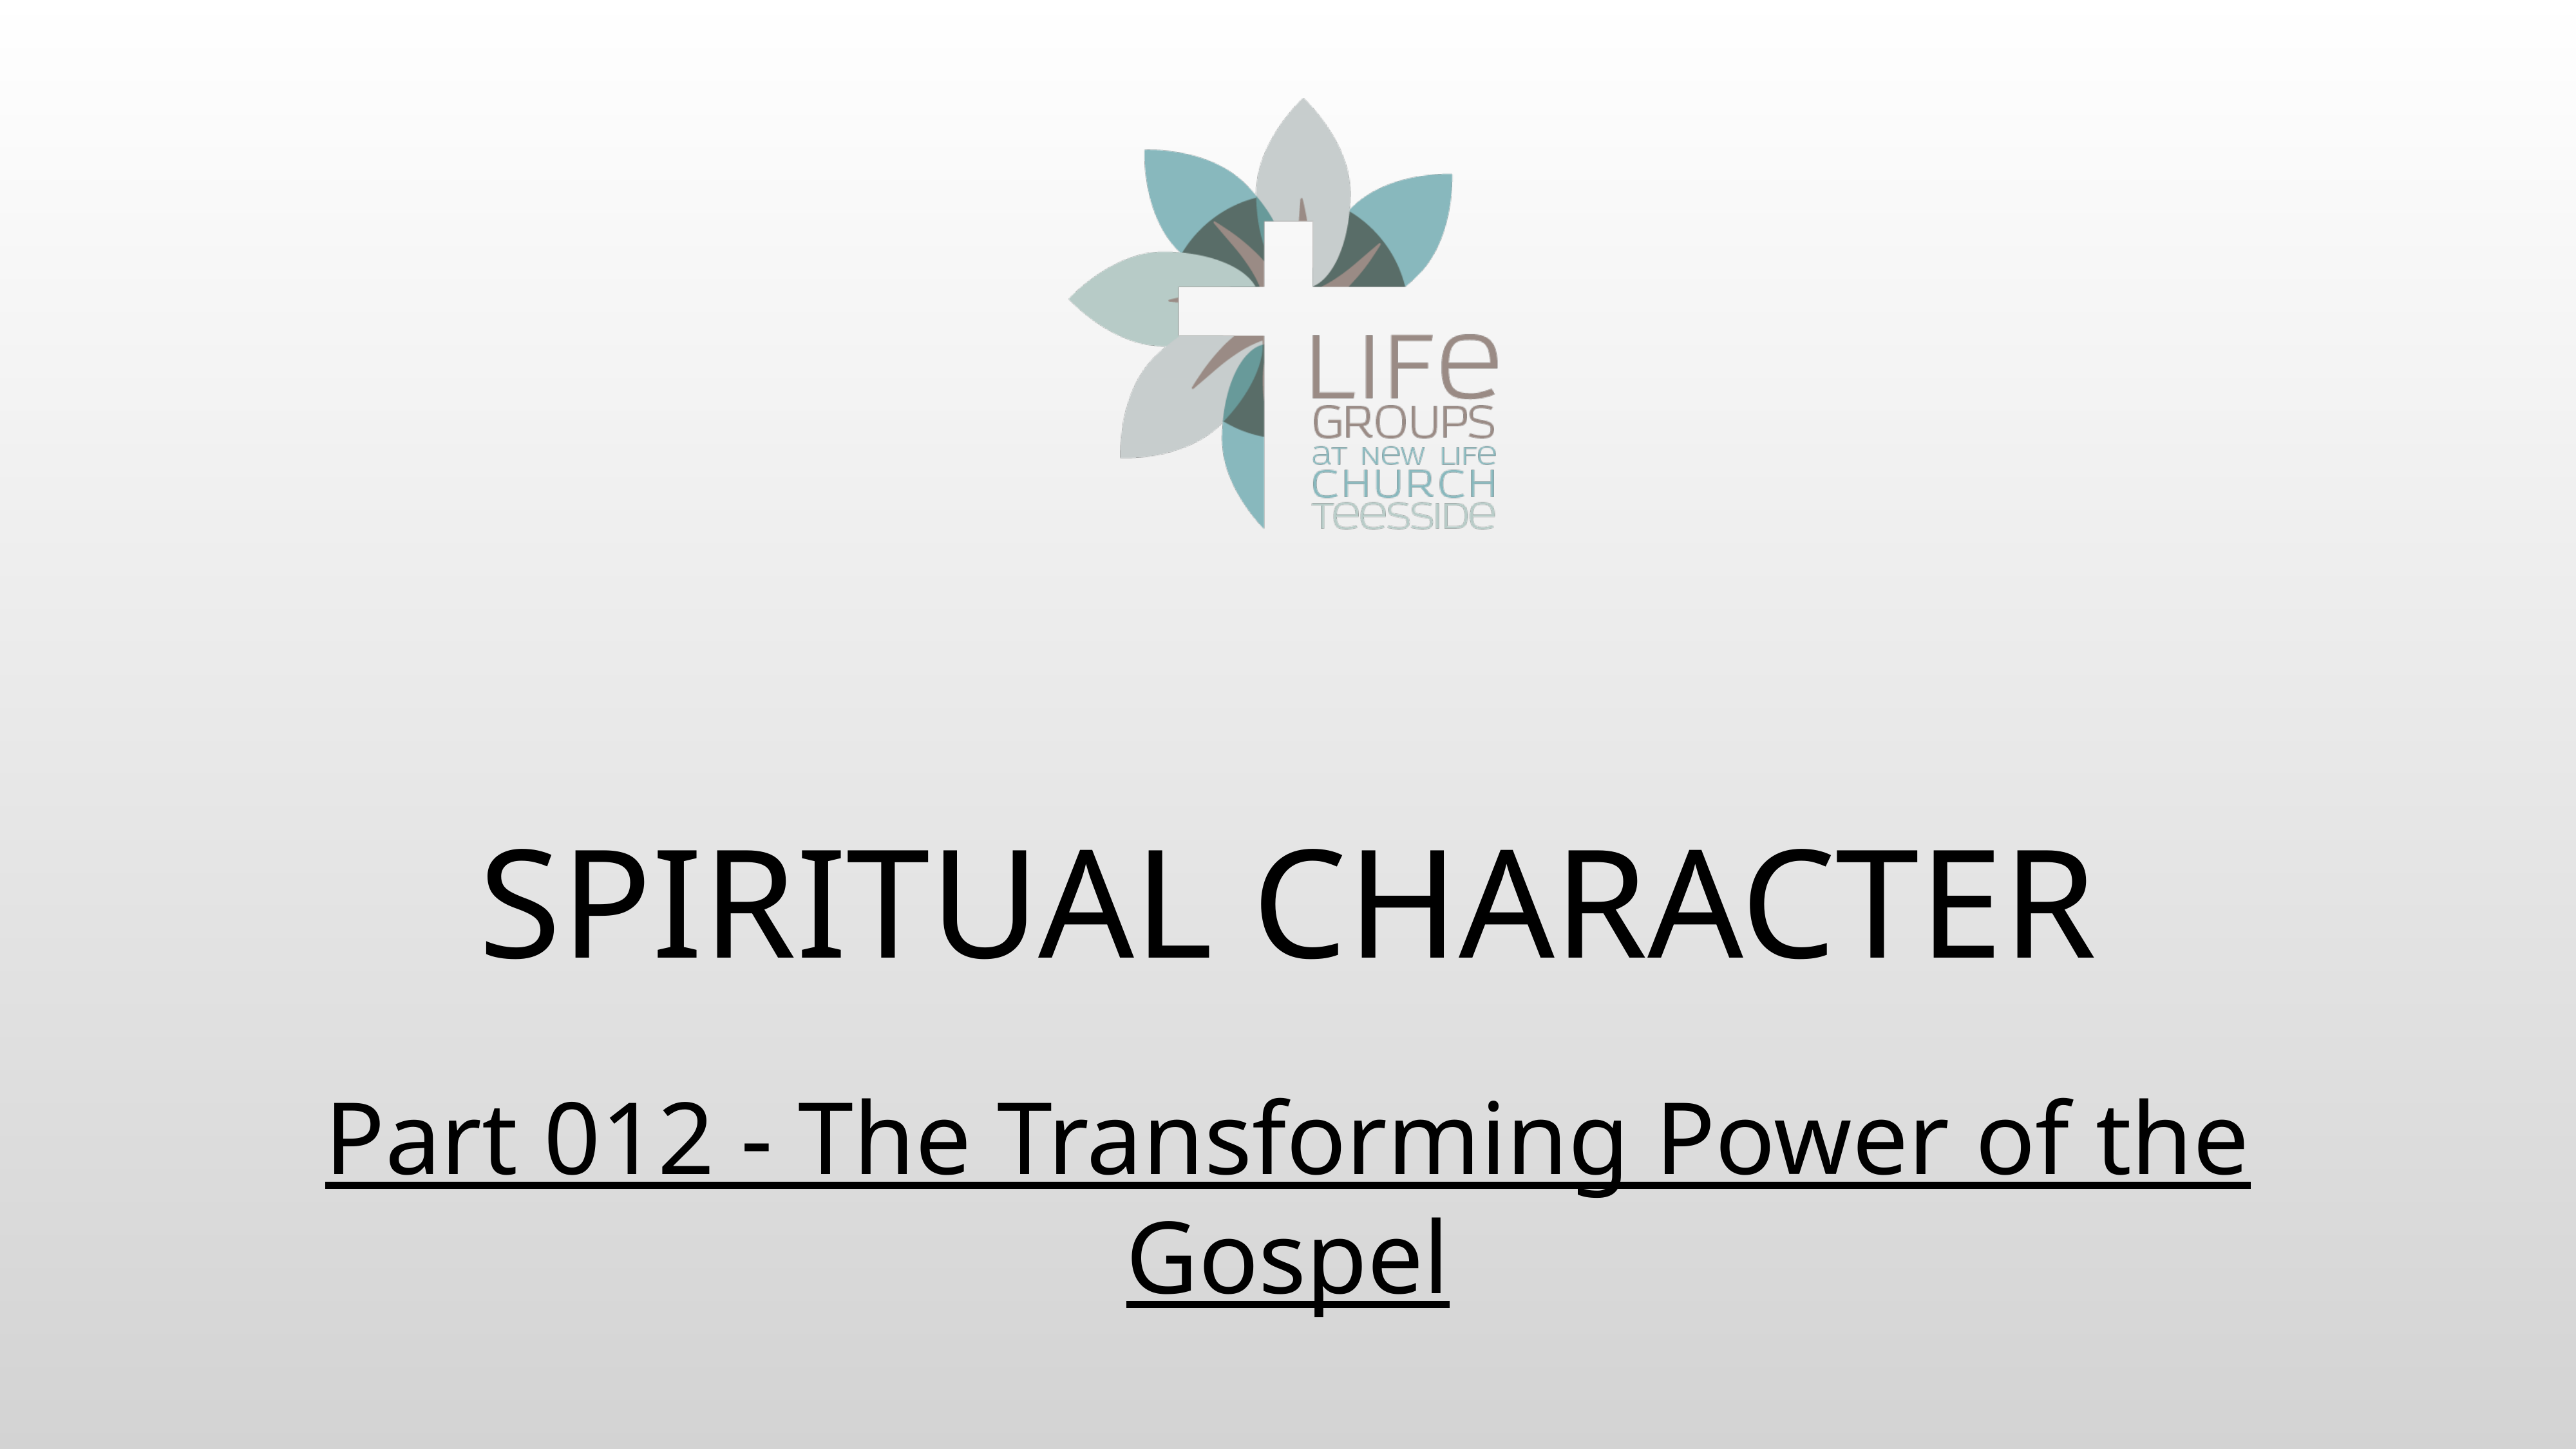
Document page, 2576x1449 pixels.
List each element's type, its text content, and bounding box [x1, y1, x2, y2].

subtitle Part 012 - The Transforming Power of the Gospel [187, 1068, 2389, 1285]
title SPIRITUAL CHARACTER [187, 736, 2389, 994]
picture [1065, 95, 1511, 544]
